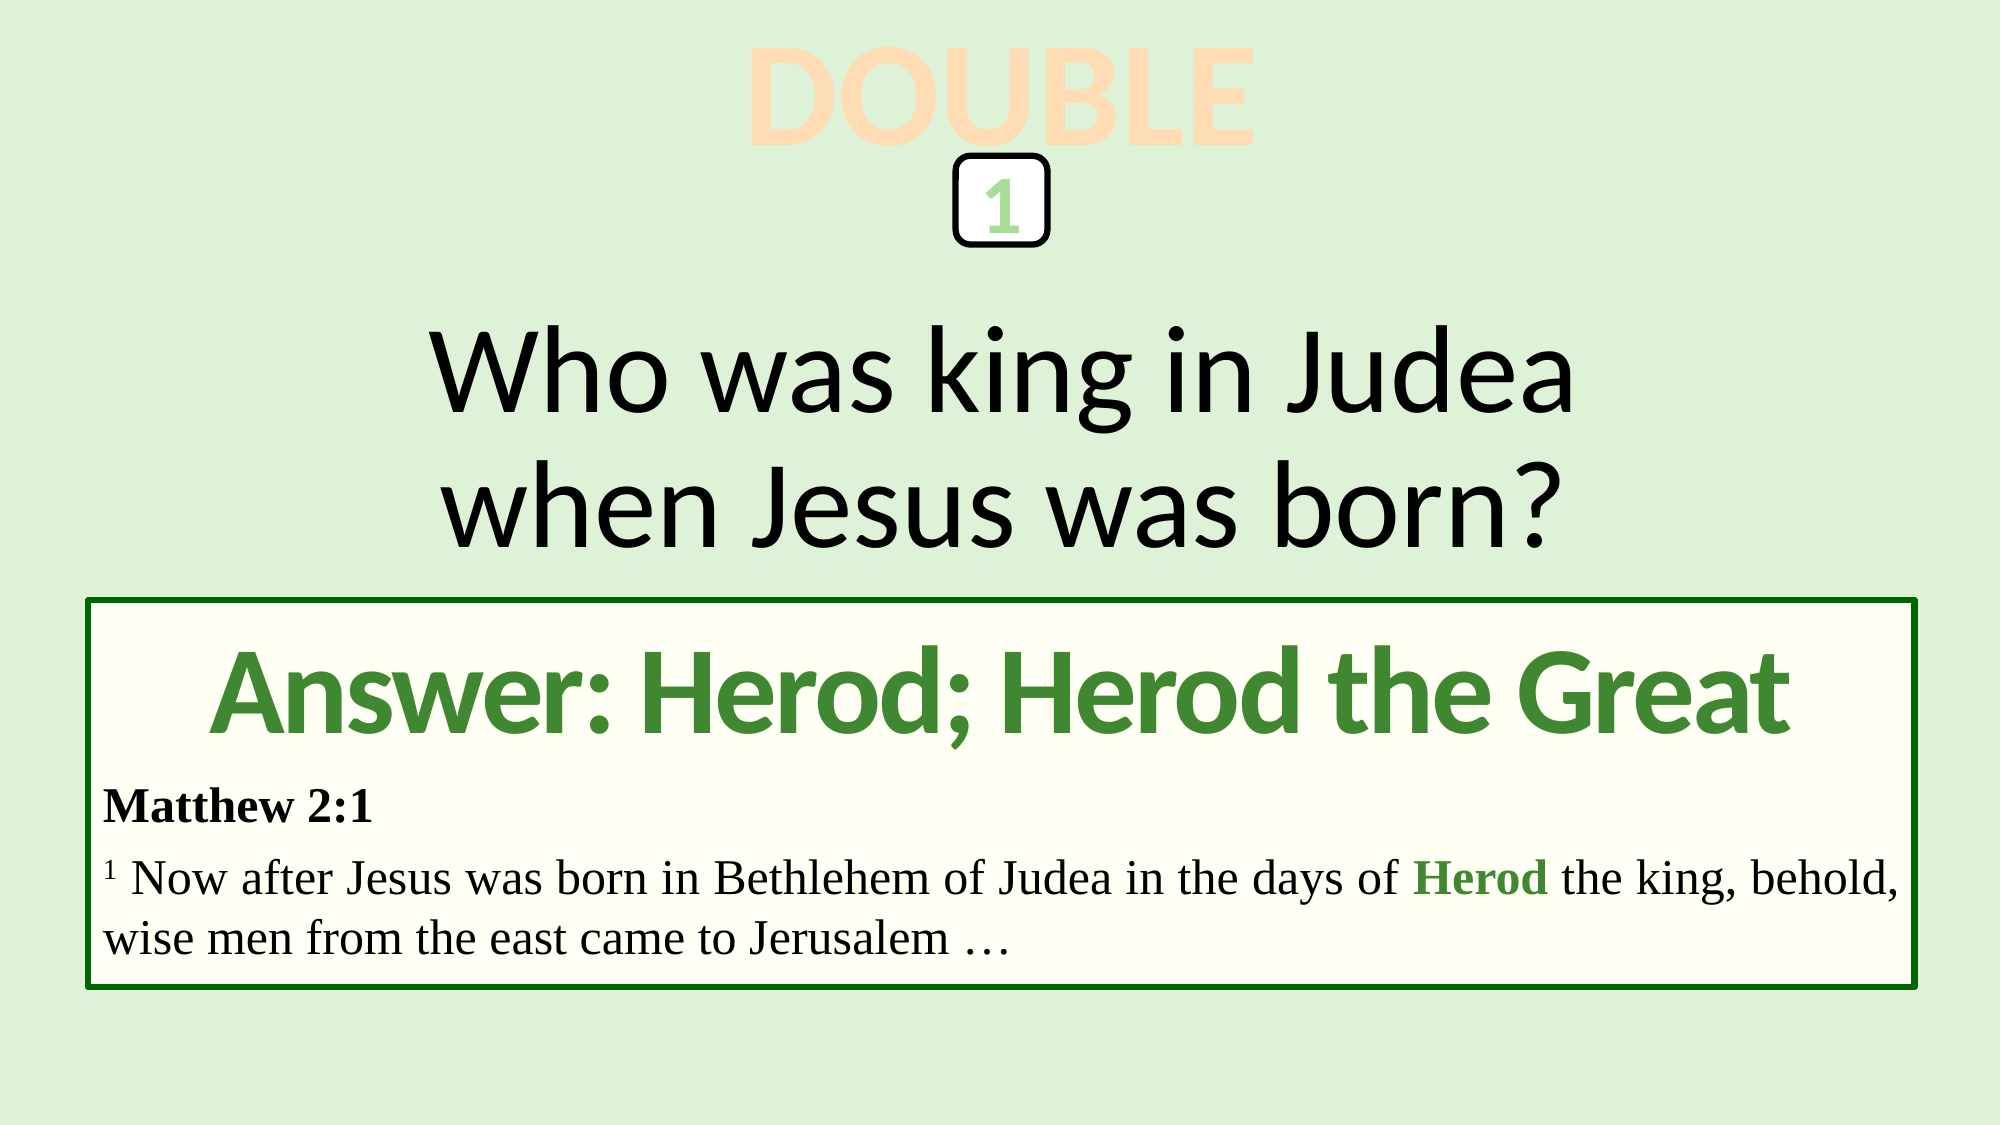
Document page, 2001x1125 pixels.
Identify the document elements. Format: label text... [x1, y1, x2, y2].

text_box DOUBLE [728, 0, 1274, 184]
text_box Who was king in Judea when Jesus was born? [166, 297, 1843, 582]
text_box Answer: Herod; Herod the Great Matthew 2:1 1 Now after Jesus was born in Bethlehem of Judea in the days of Herod the king, behold, wise men from the east came to Jerusalem … [88, 600, 1915, 988]
text_box [1038, 184, 1049, 245]
text_box 1 [965, 143, 1038, 259]
text_box [954, 184, 965, 245]
